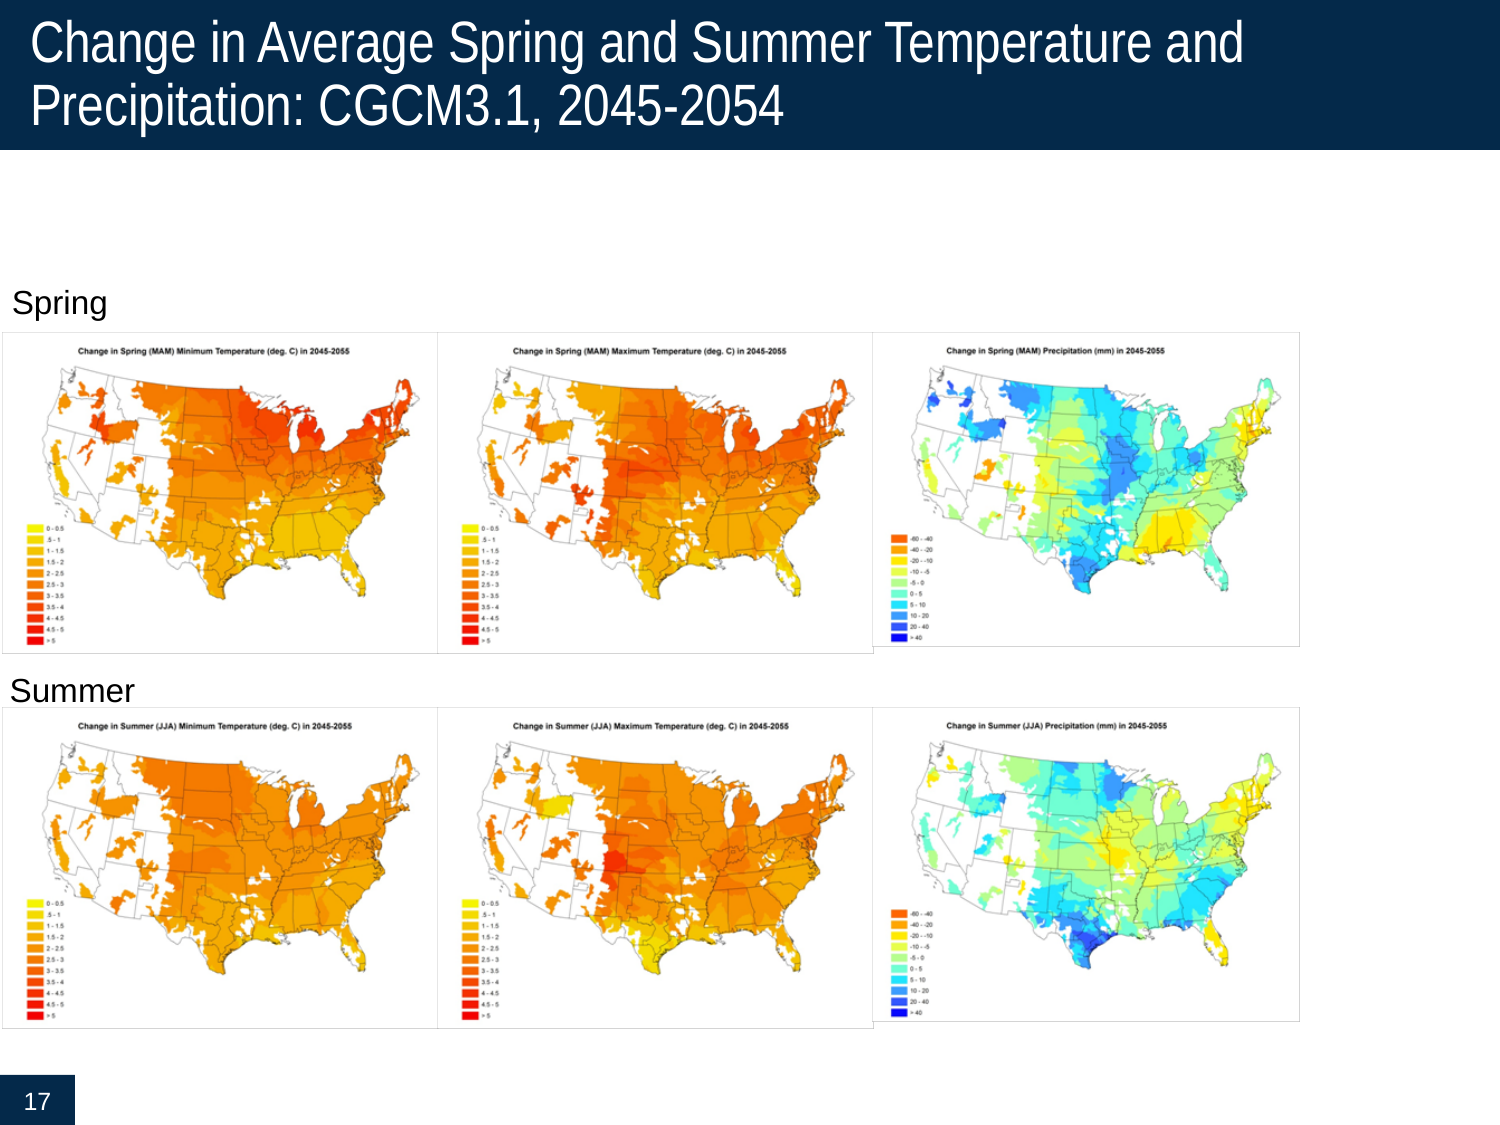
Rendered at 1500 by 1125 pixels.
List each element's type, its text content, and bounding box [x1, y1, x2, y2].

title Change in Average Spring and Summer Temperature and Precipitation: CGCM3.1, 2045-2054 [0, 0, 1500, 151]
picture [0, 704, 1301, 1030]
picture [0, 329, 1301, 655]
text_box Summer [0, 662, 150, 703]
slide_number 17 [0, 1074, 75, 1125]
text_box Spring [0, 274, 123, 328]
